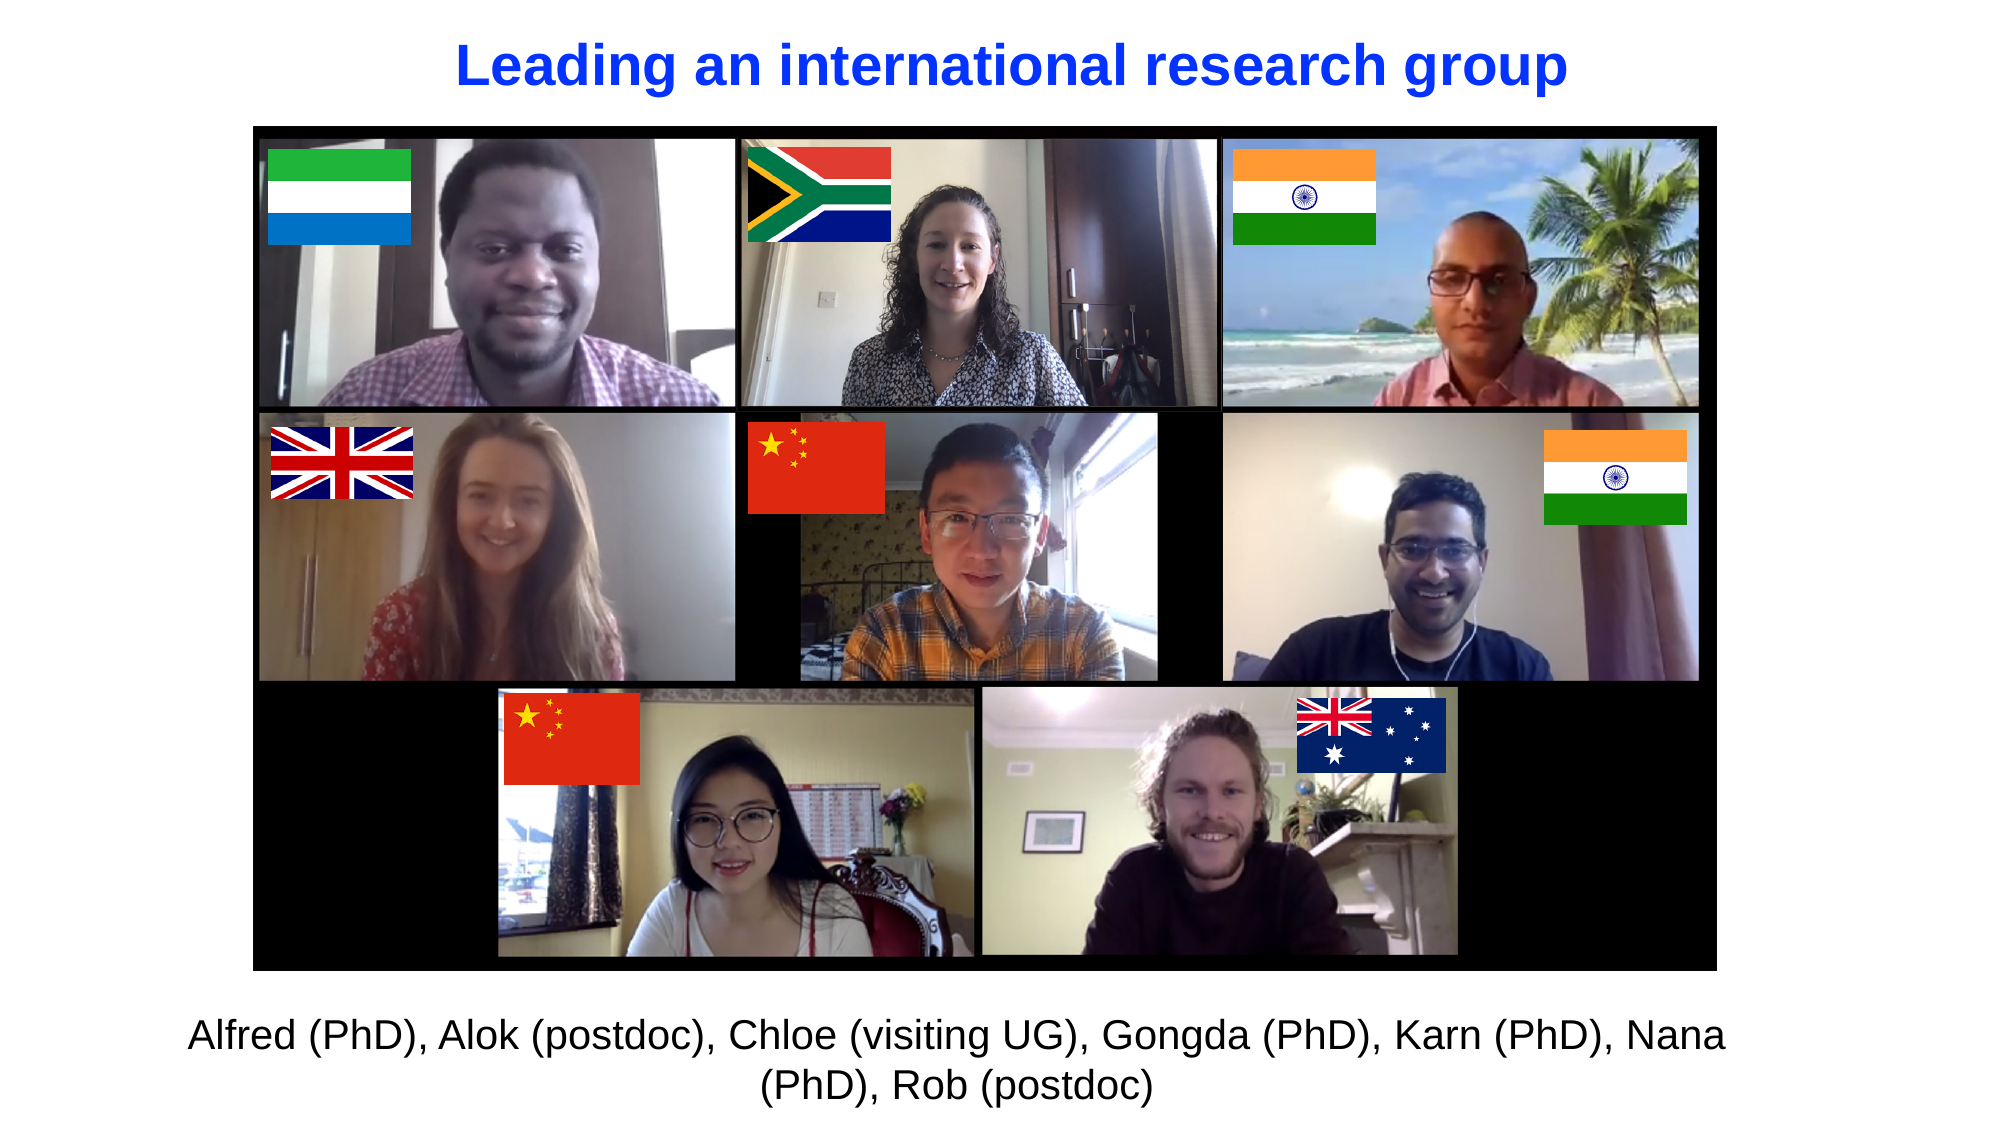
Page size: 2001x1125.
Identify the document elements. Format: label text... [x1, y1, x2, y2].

text_box Leading an international research group [70, 19, 1955, 105]
text_box Alfred (PhD), Alok (postdoc), Chloe (visiting UG), Gongda (PhD), Karn (PhD), Nana (PhD), Rob (postdoc) [147, 1000, 1767, 1116]
picture [252, 126, 1717, 971]
